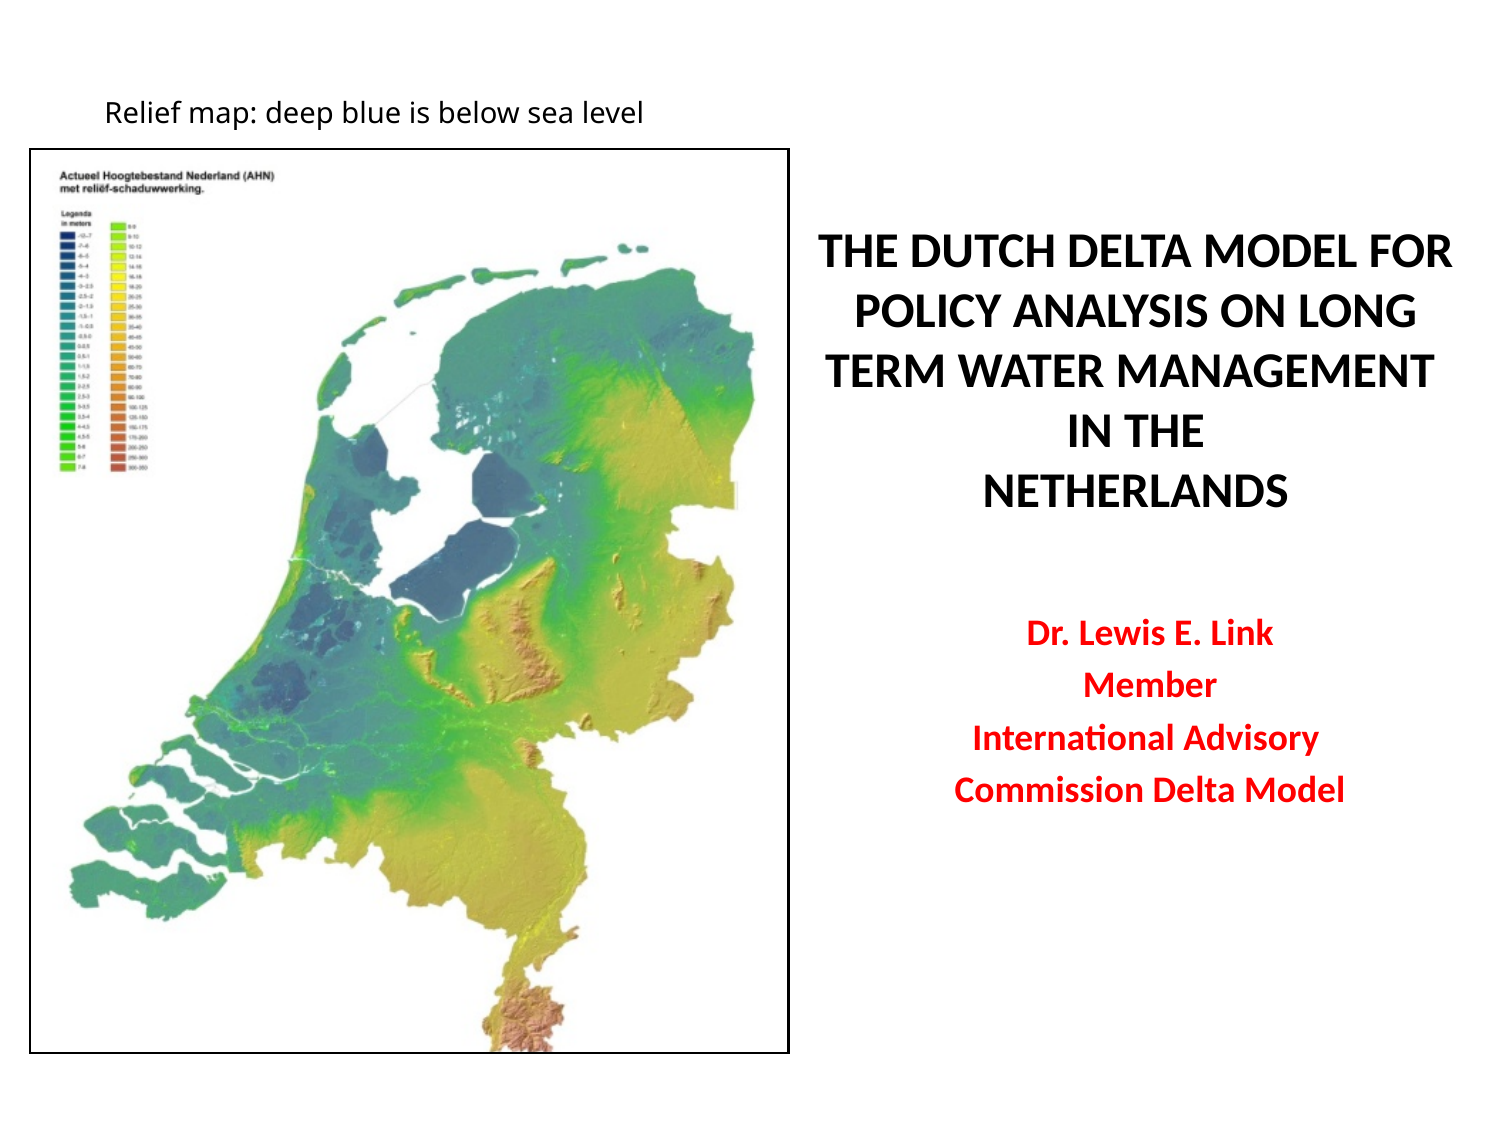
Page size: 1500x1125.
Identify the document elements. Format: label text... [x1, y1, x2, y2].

subtitle Dr. Lewis E. Link Member International Advisory Commission Delta Model [792, 600, 1500, 888]
picture [30, 149, 788, 1053]
title THE DUTCH DELTA MODEL FOR POLICY ANALYSIS ON LONG TERM WATER MANAGEMENT IN THE NETHERLANDS [792, 209, 1488, 600]
text_box Relief map: deep blue is below sea level [89, 87, 660, 138]
